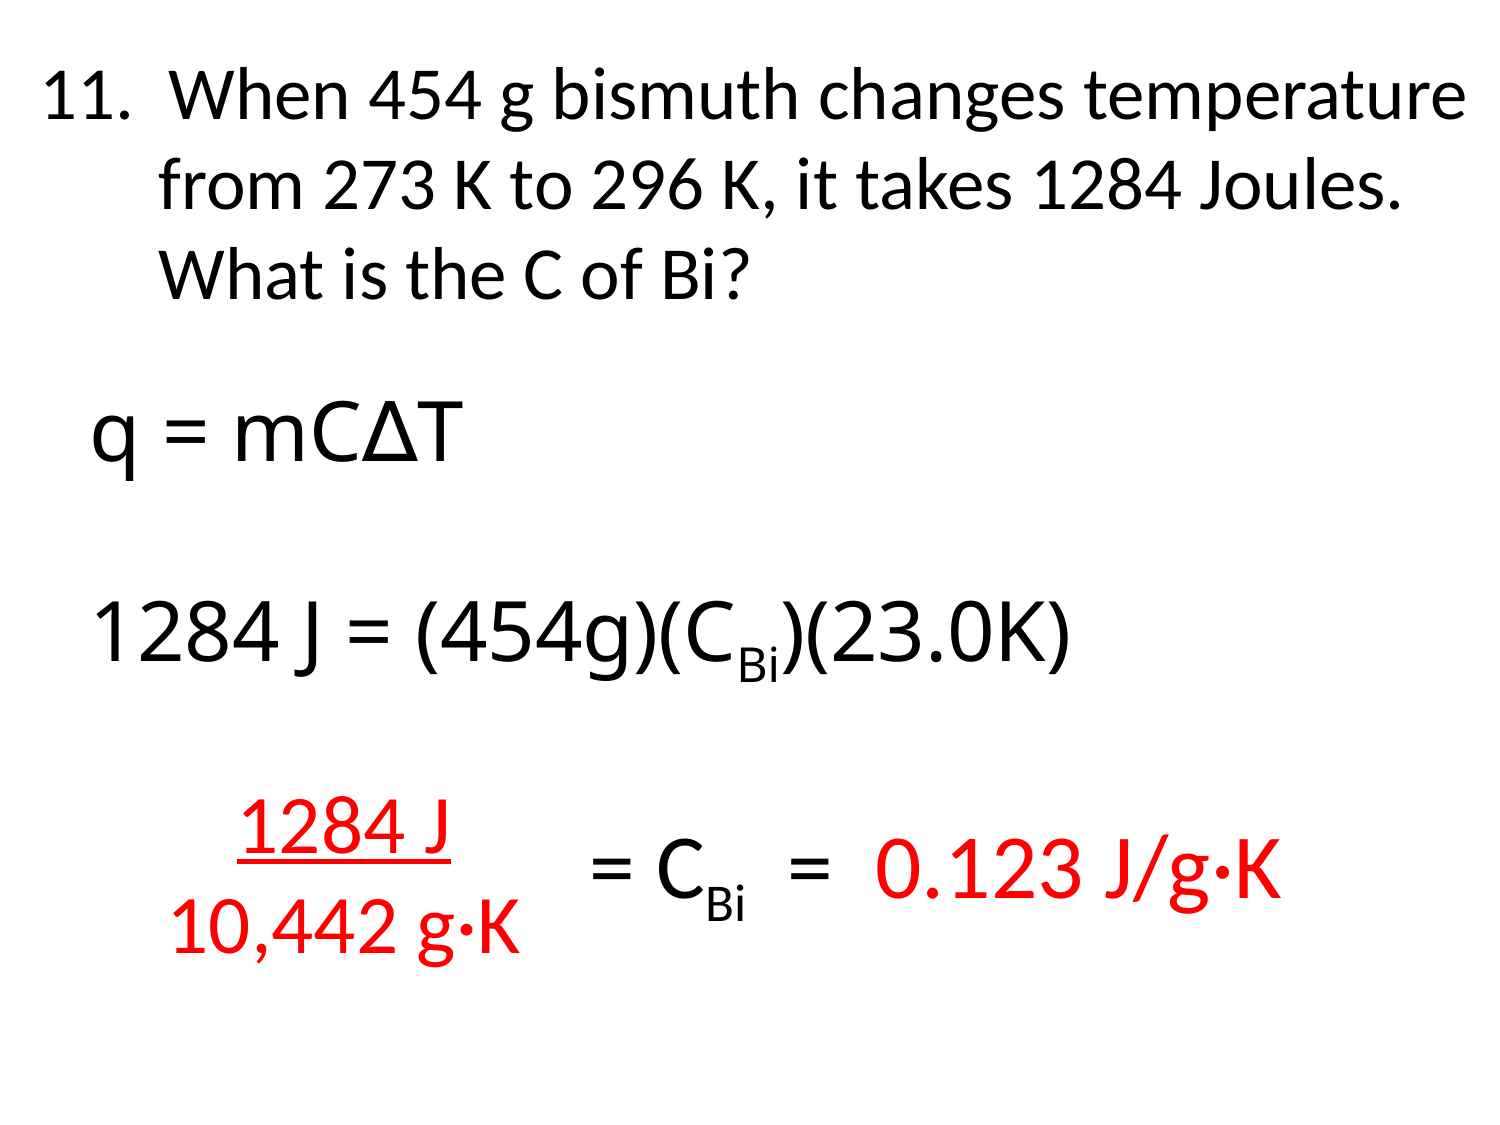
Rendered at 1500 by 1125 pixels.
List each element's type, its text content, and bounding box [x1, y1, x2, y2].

text_box q = mC∆T 1284 J = (454g)(CBi)(23.0K) [75, 370, 1450, 700]
text_box 11. When 454 g bismuth changes temperature from 273 K to 296 K, it takes 1284 Joules. What is the C of Bi? [24, 37, 1500, 368]
text_box 1284 J 10,442 g·K [74, 762, 613, 978]
text_box = CBi = 0.123 J/g·K [574, 800, 1488, 940]
